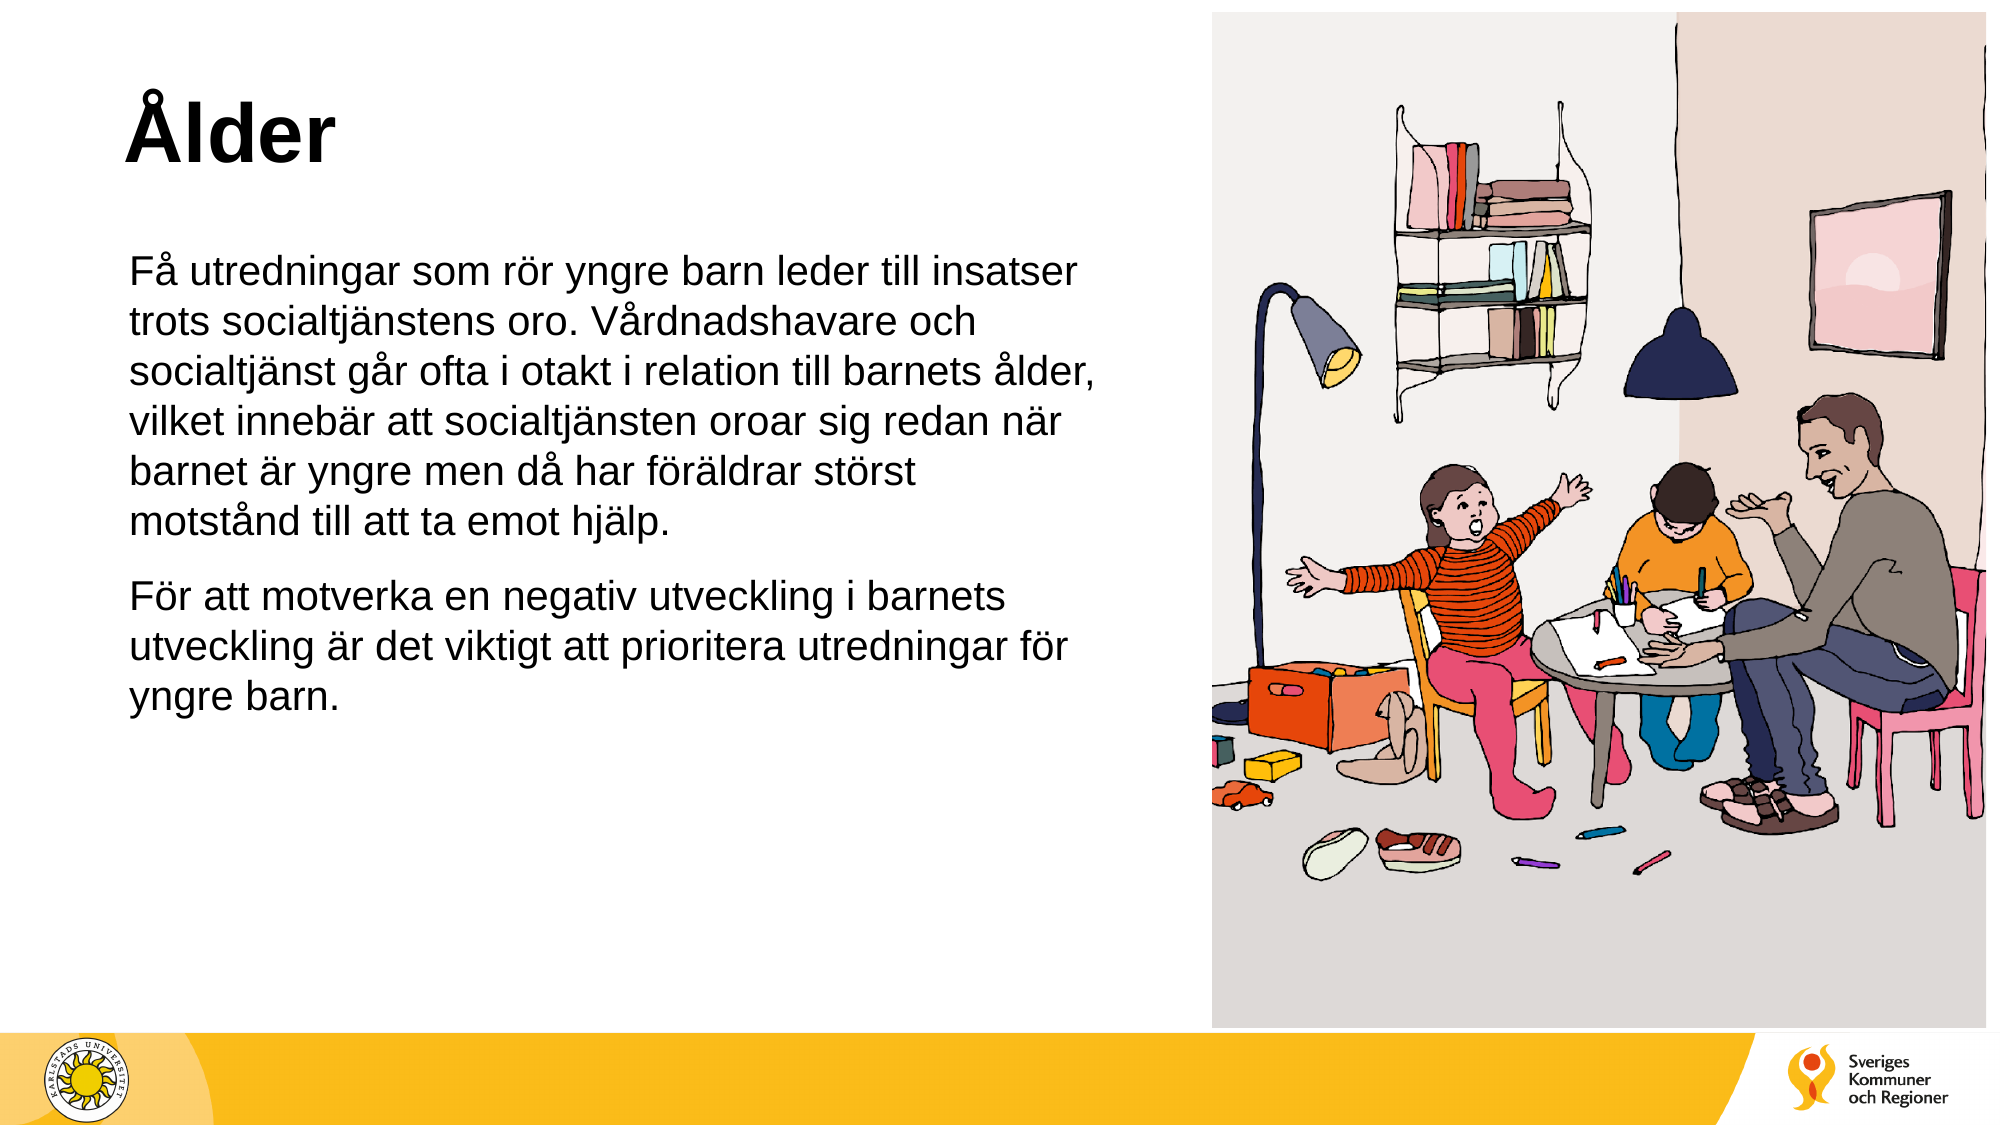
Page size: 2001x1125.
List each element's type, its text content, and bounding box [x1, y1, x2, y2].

list Få utredningar som rör yngre barn leder till insatser trots socialtjänstens oro. Vårdnadshavare och socialtjänst går ofta i otakt i relation till barnets ålder, vilket innebär att socialtjänsten oroar sig redan när barnet är yngre men då har föräldrar störst motstånd till att ta emot hjälp. För att motverka en negativ utveckling i barnets utveckling är det viktigt att prioritera utredningar för yngre barn. [109, 236, 1114, 1023]
title Ålder [108, 79, 983, 281]
picture [0, 0, 2000, 1125]
